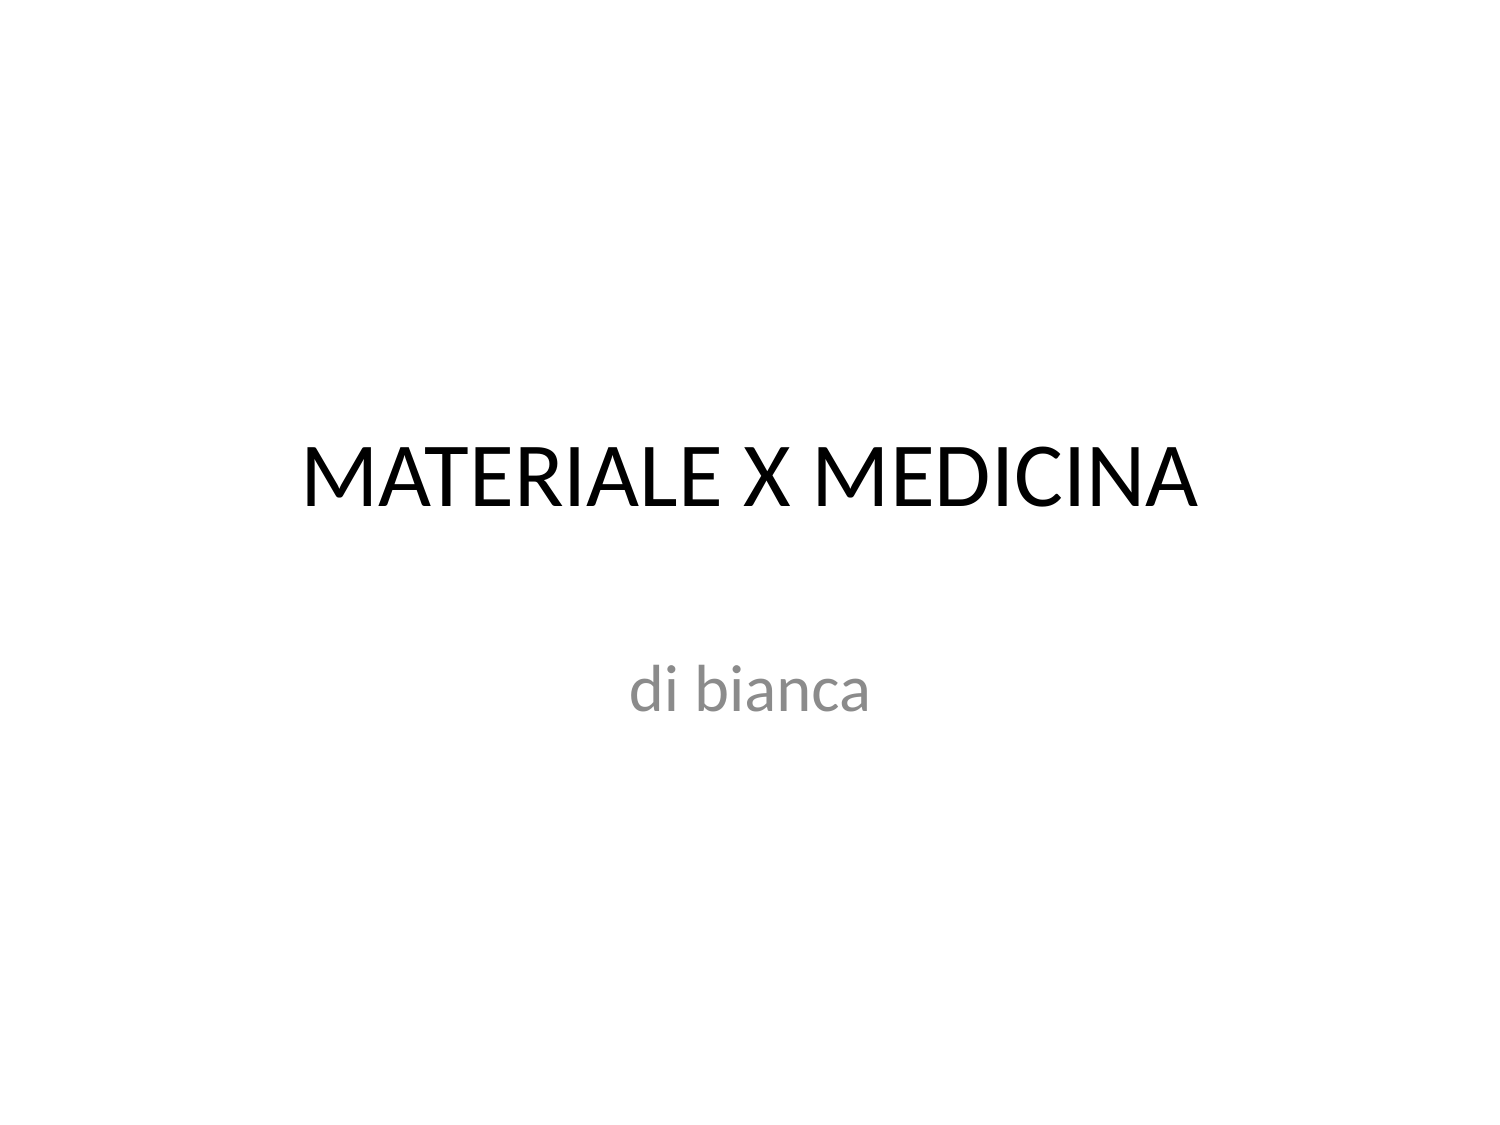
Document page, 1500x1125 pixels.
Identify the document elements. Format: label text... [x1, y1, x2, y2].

title MATERIALE X MEDICINA [112, 349, 1388, 591]
subtitle di bianca [225, 637, 1275, 925]
